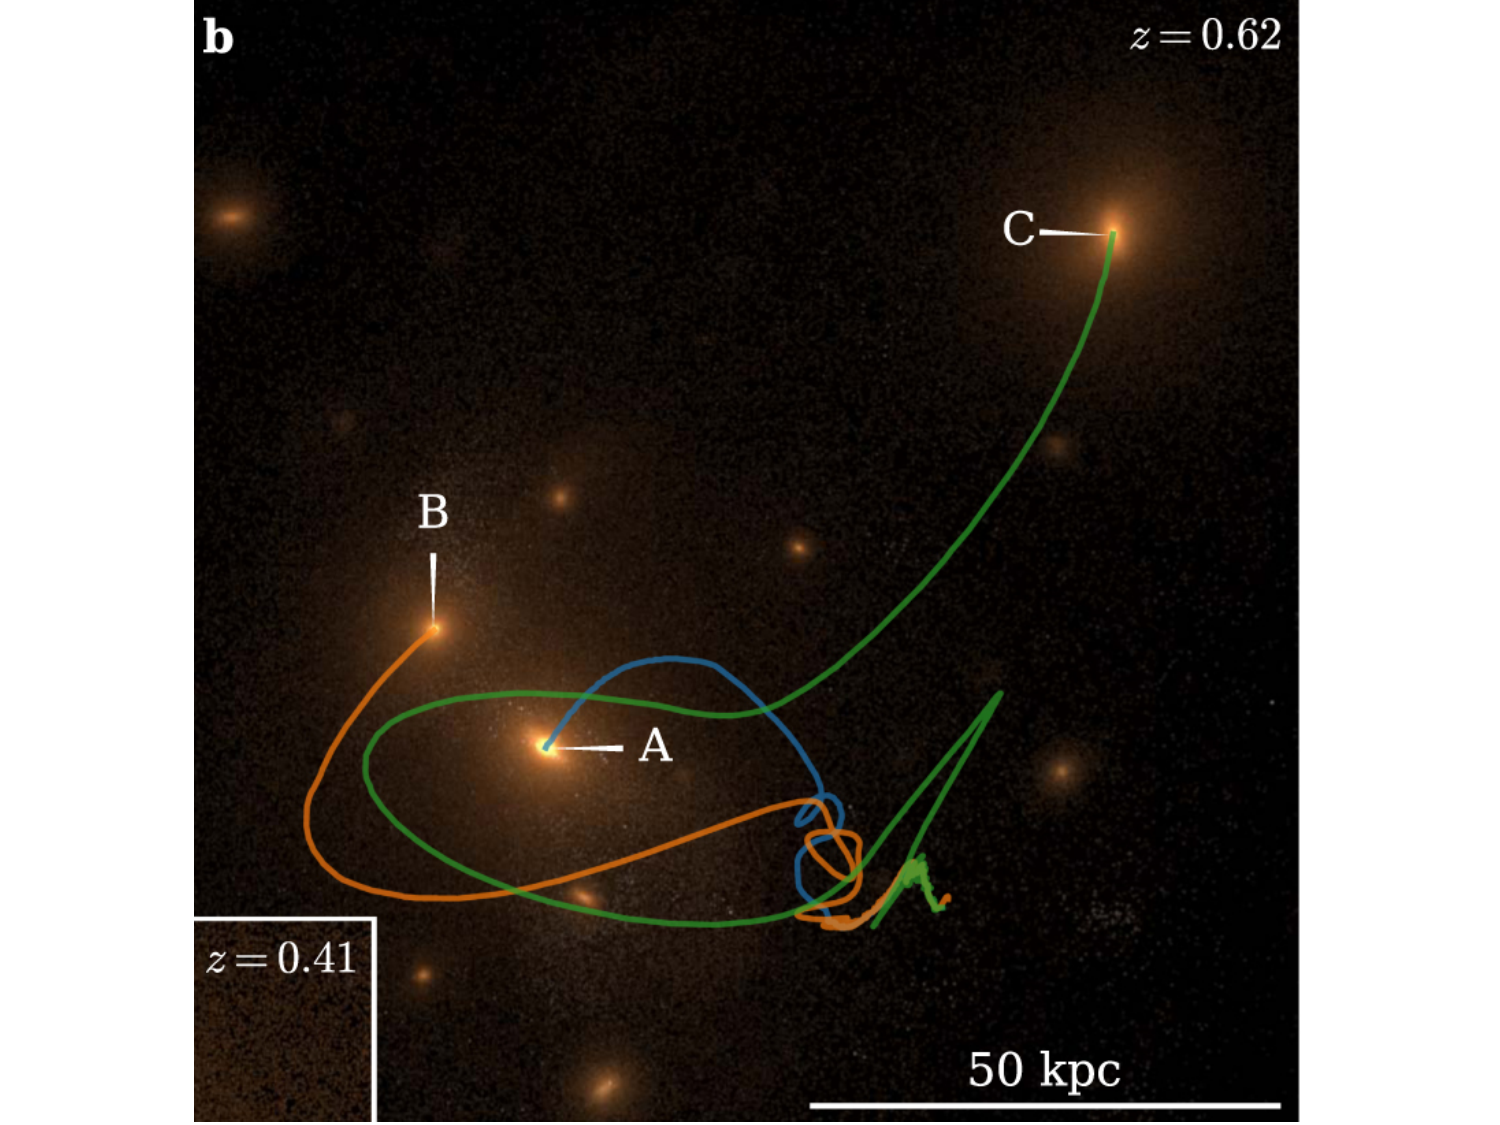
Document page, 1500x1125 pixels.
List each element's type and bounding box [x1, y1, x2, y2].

picture [194, 0, 1301, 1123]
